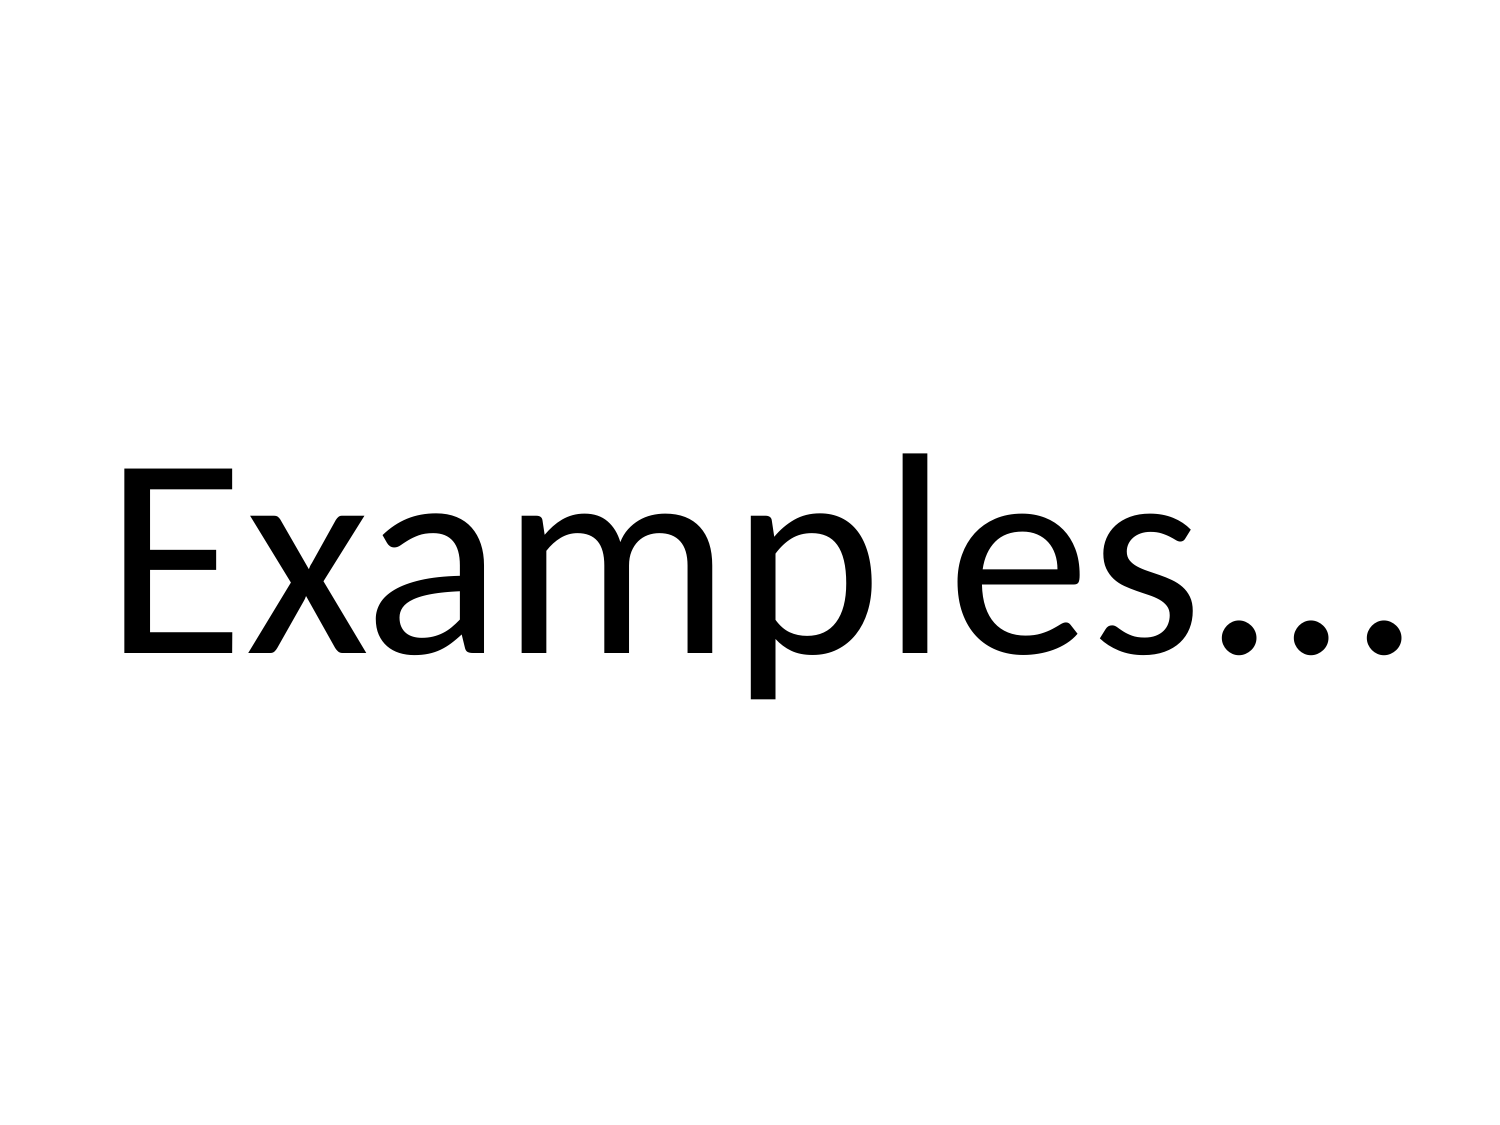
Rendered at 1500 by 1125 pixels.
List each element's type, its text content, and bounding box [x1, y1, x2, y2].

title Examples... [88, 444, 1439, 632]
